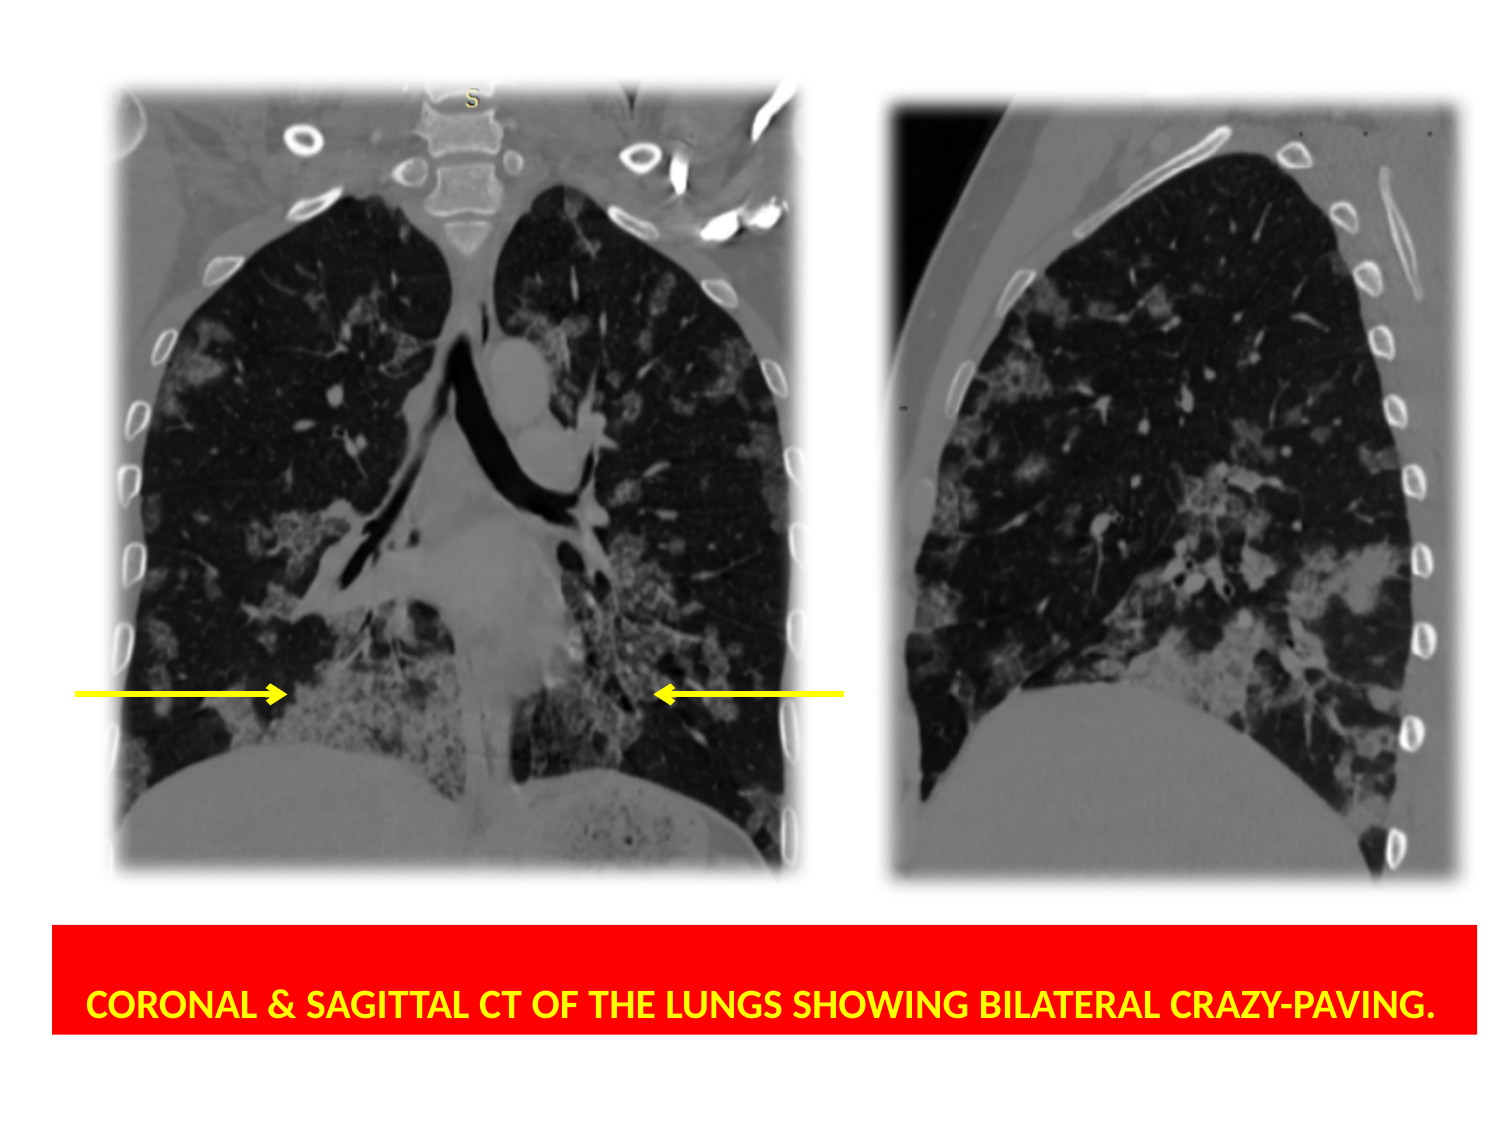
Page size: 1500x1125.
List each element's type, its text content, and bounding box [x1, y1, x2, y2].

text_box CORONAL & SAGITTAL CT OF THE LUNGS SHOWING BILATERAL CRAZY-PAVING. [52, 924, 1478, 1035]
picture [99, 74, 813, 888]
picture [873, 87, 1476, 898]
